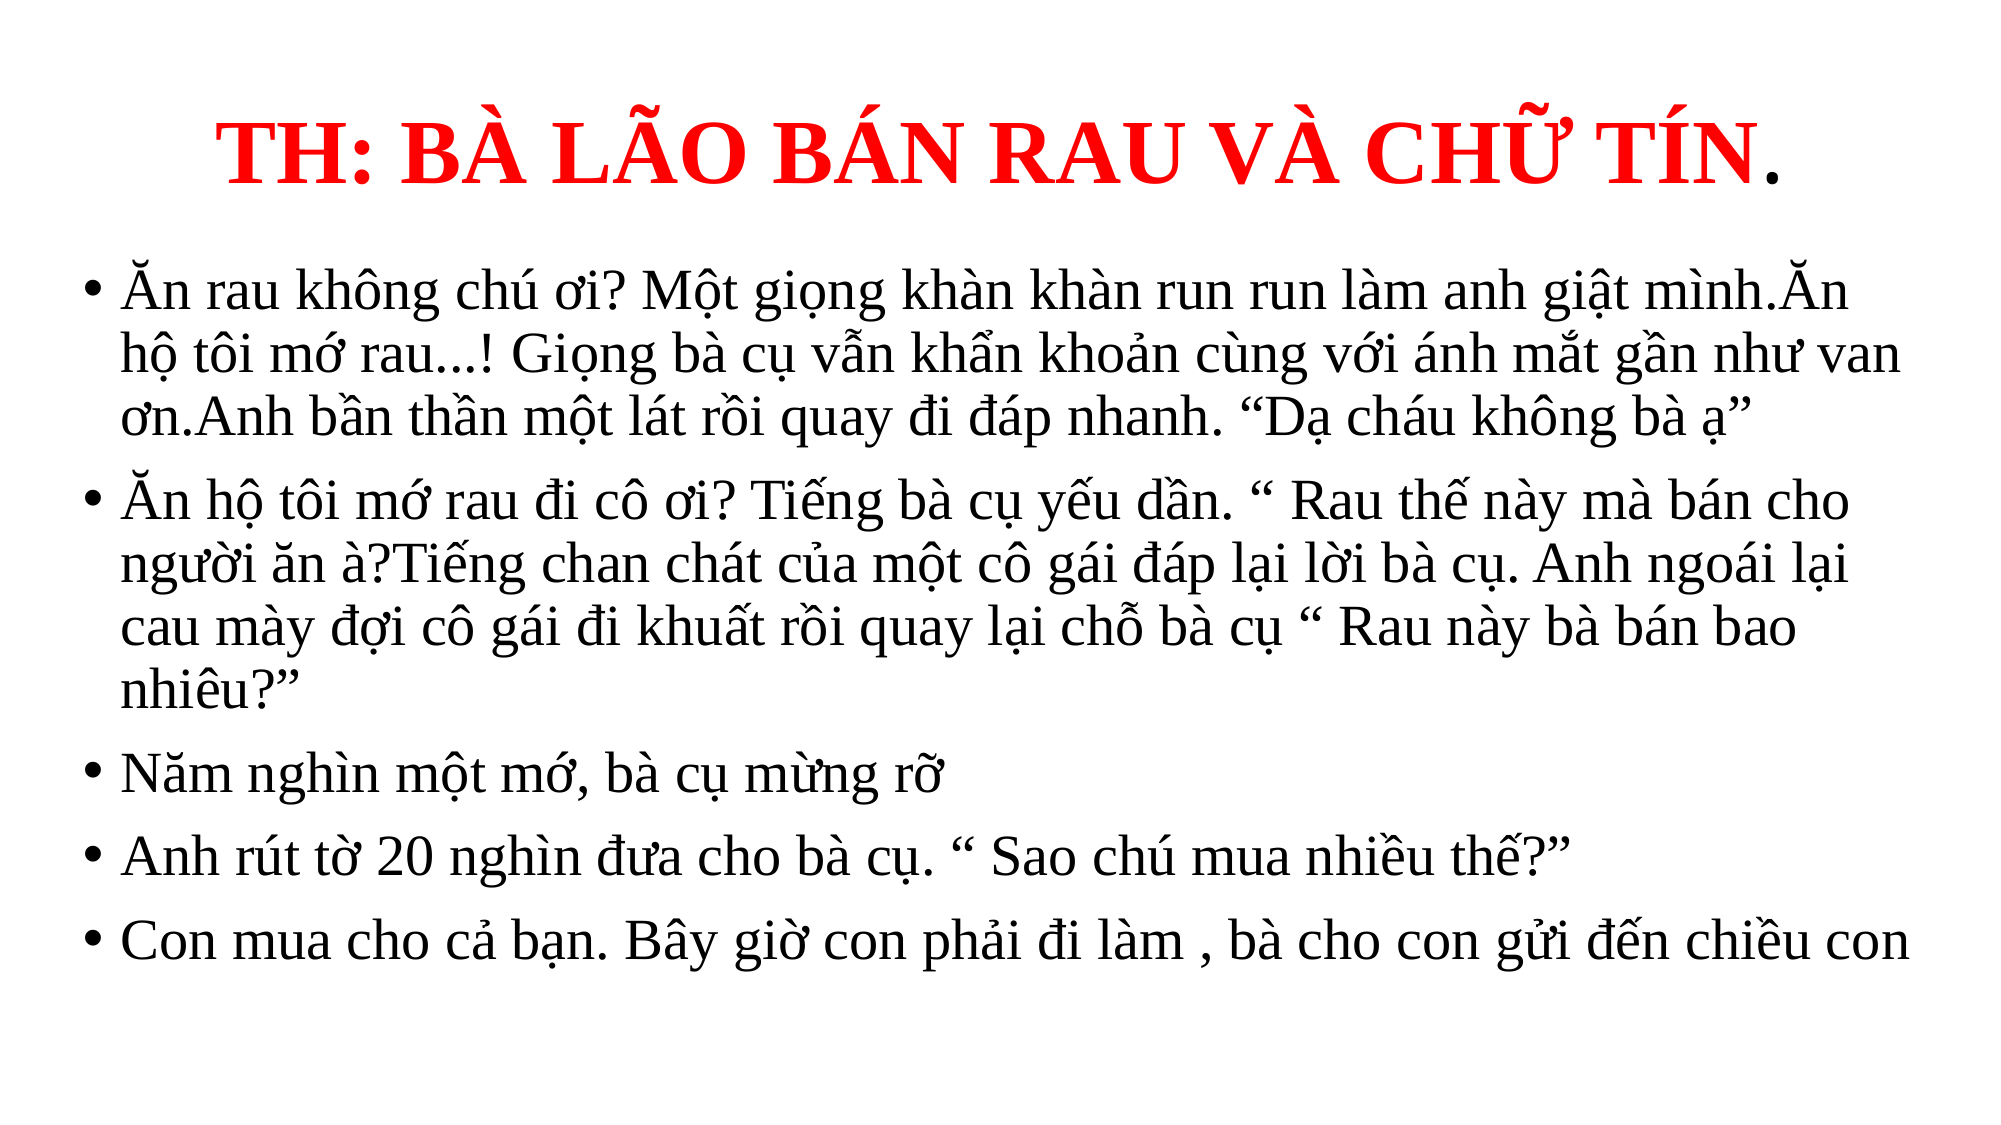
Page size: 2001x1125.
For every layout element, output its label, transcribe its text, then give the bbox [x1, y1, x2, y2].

list Ăn rau không chú ơi? Một giọng khàn khàn run run làm anh giật mình.Ăn hộ tôi mớ rau...! Giọng bà cụ vẫn khẩn khoản cùng với ánh mắt gần như van ơn.Anh bần thần một lát rồi quay đi đáp nhanh. “Dạ cháu không bà ạ” Ăn hộ tôi mớ rau đi cô ơi? Tiếng bà cụ yếu dần. “ Rau thế này mà bán cho người ăn à?Tiếng chan chát của một cô gái đáp lại lời bà cụ. Anh ngoái lại cau mày đợi cô gái đi khuất rồi quay lại chỗ bà cụ “ Rau này bà bán bao nhiêu?” Năm nghìn một mớ, bà cụ mừng rỡ Anh rút tờ 20 nghìn đưa cho bà cụ. “ Sao chú mua nhiều thế?” Con mua cho cả bạn. Bây giờ con phải đi làm , bà cho con gửi đến chiều con [68, 252, 1932, 1000]
title TH: BÀ LÃO BÁN RAU VÀ CHỮ TÍN. [68, 97, 1932, 223]
